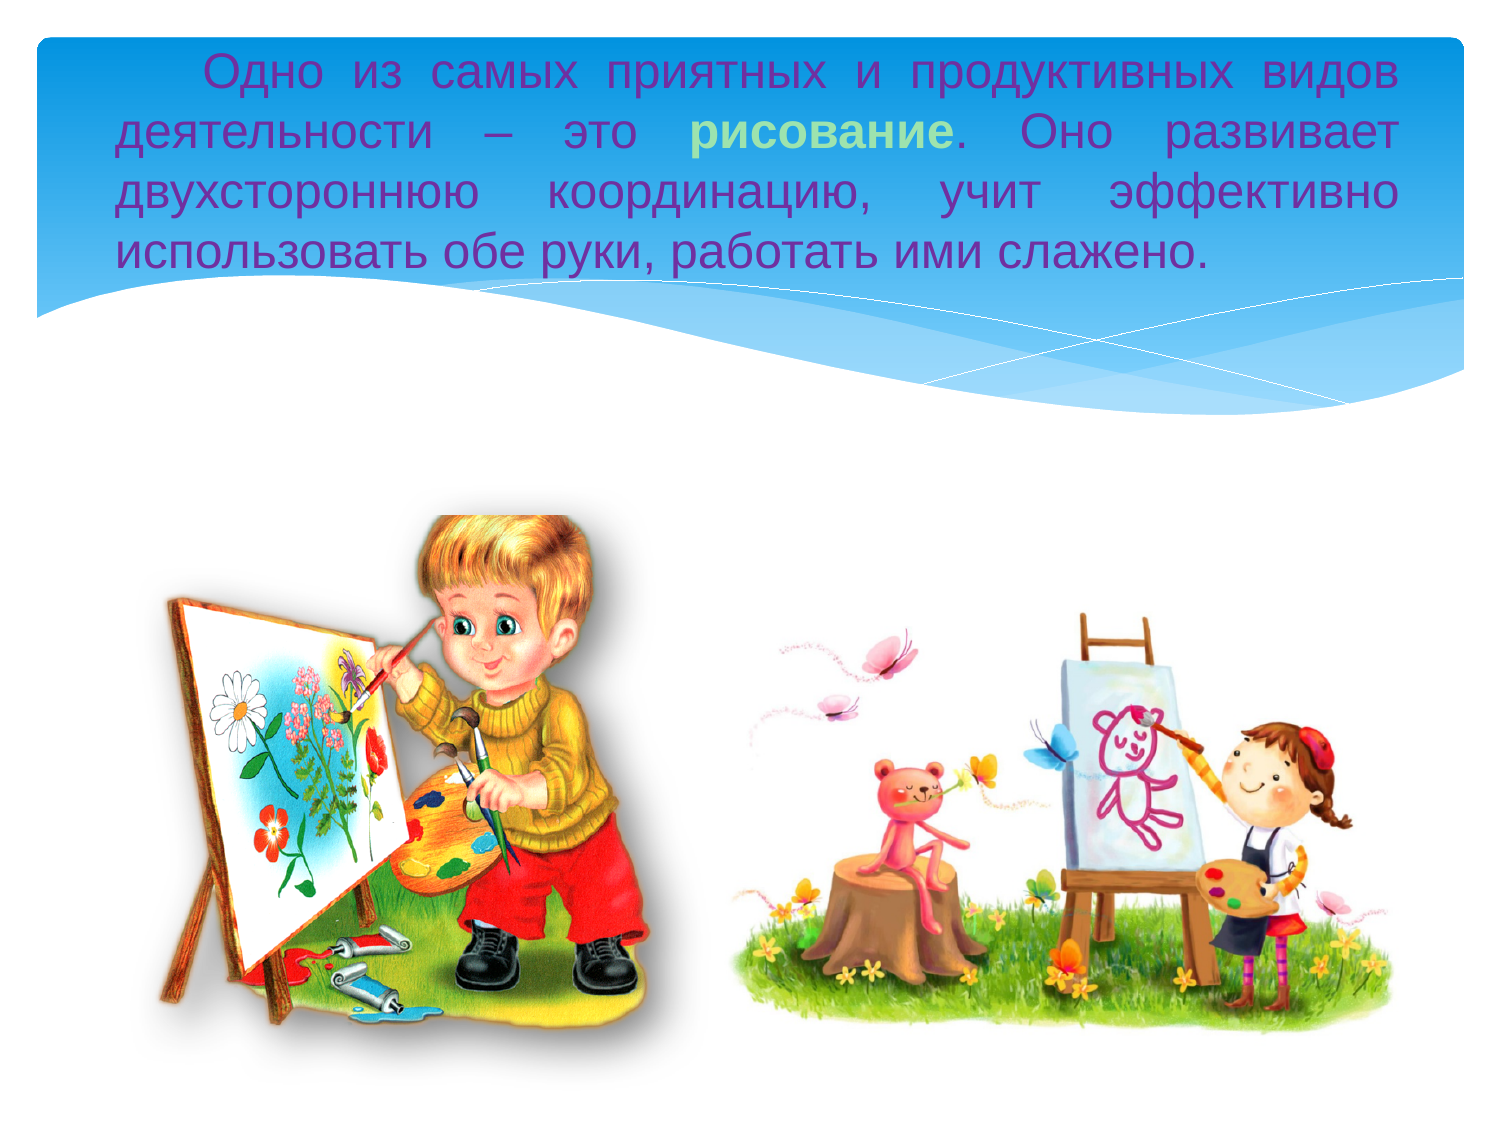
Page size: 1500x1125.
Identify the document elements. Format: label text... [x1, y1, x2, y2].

list Одно из самых приятных и продуктивных видов деятельности – это рисование. Оно развивает двухстороннюю координацию, учит эффективно использовать обе руки, работать ими слажено. [55, 30, 1416, 335]
picture [88, 514, 1420, 1078]
